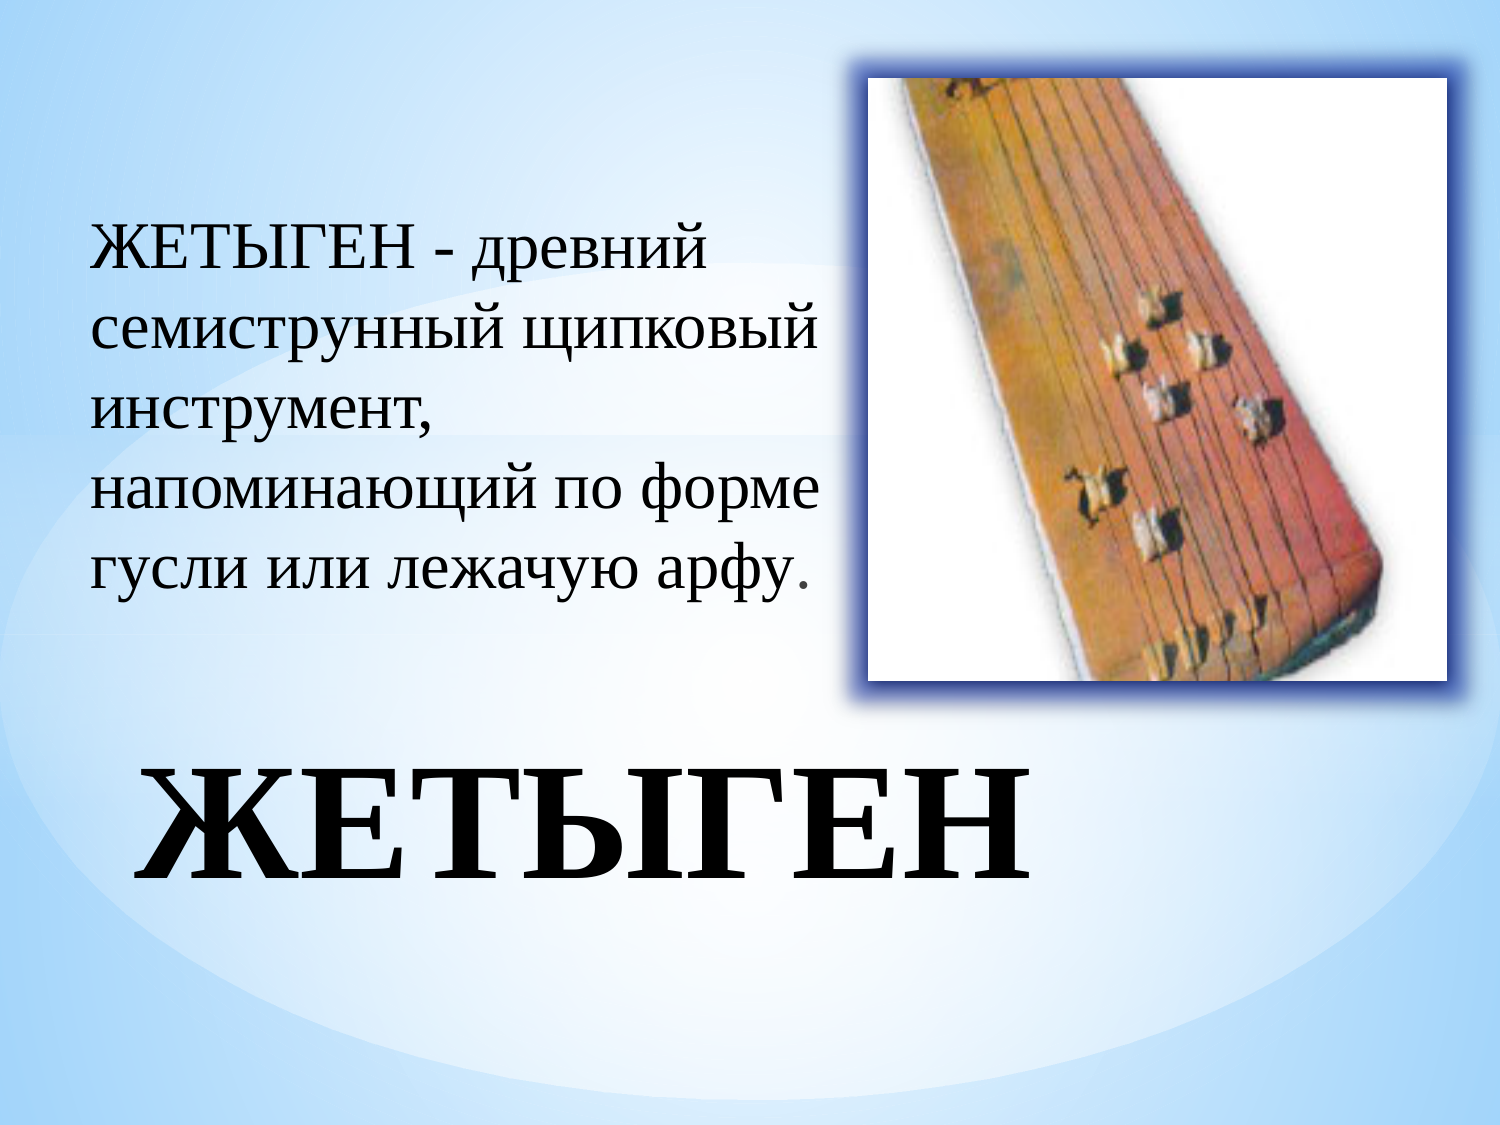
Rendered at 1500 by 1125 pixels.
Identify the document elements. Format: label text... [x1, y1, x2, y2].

list ЖЕТЫГЕН - древний семиструнный щипковый инструмент, напоминающий по форме гусли или лежачую арфу. [0, 113, 845, 610]
picture [867, 77, 1448, 681]
title ЖЕТЫГЕН [119, 732, 1167, 920]
